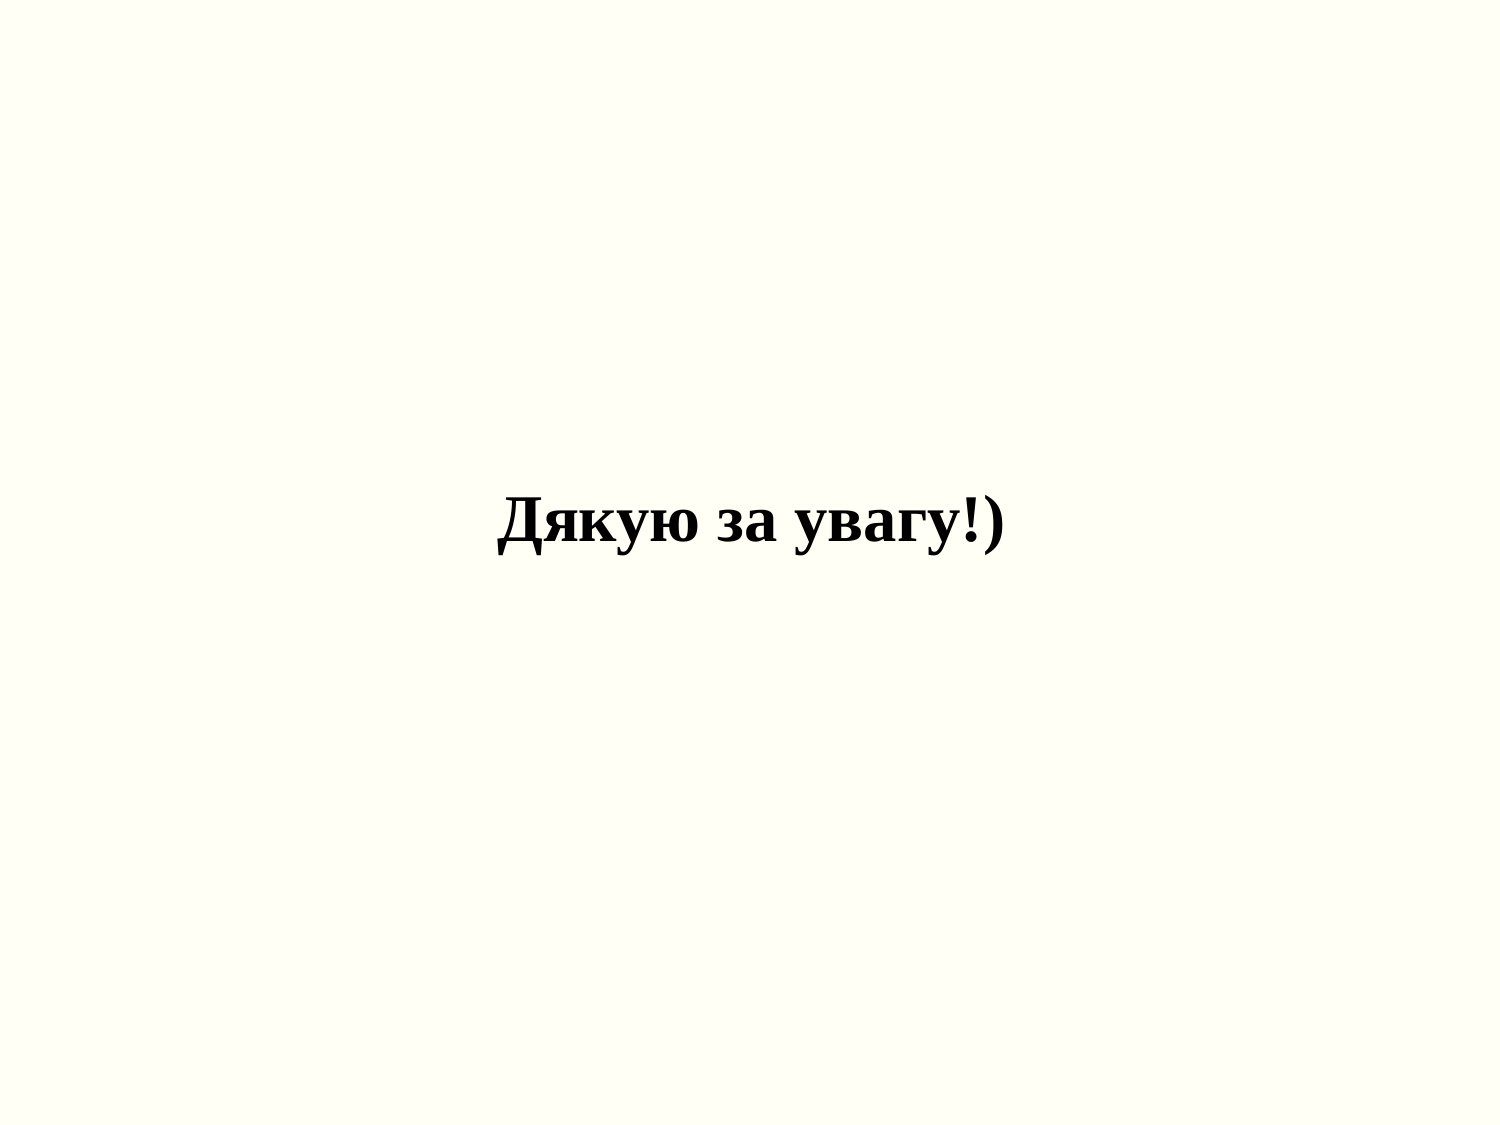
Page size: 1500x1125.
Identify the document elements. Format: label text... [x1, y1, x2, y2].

title Дякую за увагу!) [76, 420, 1427, 609]
